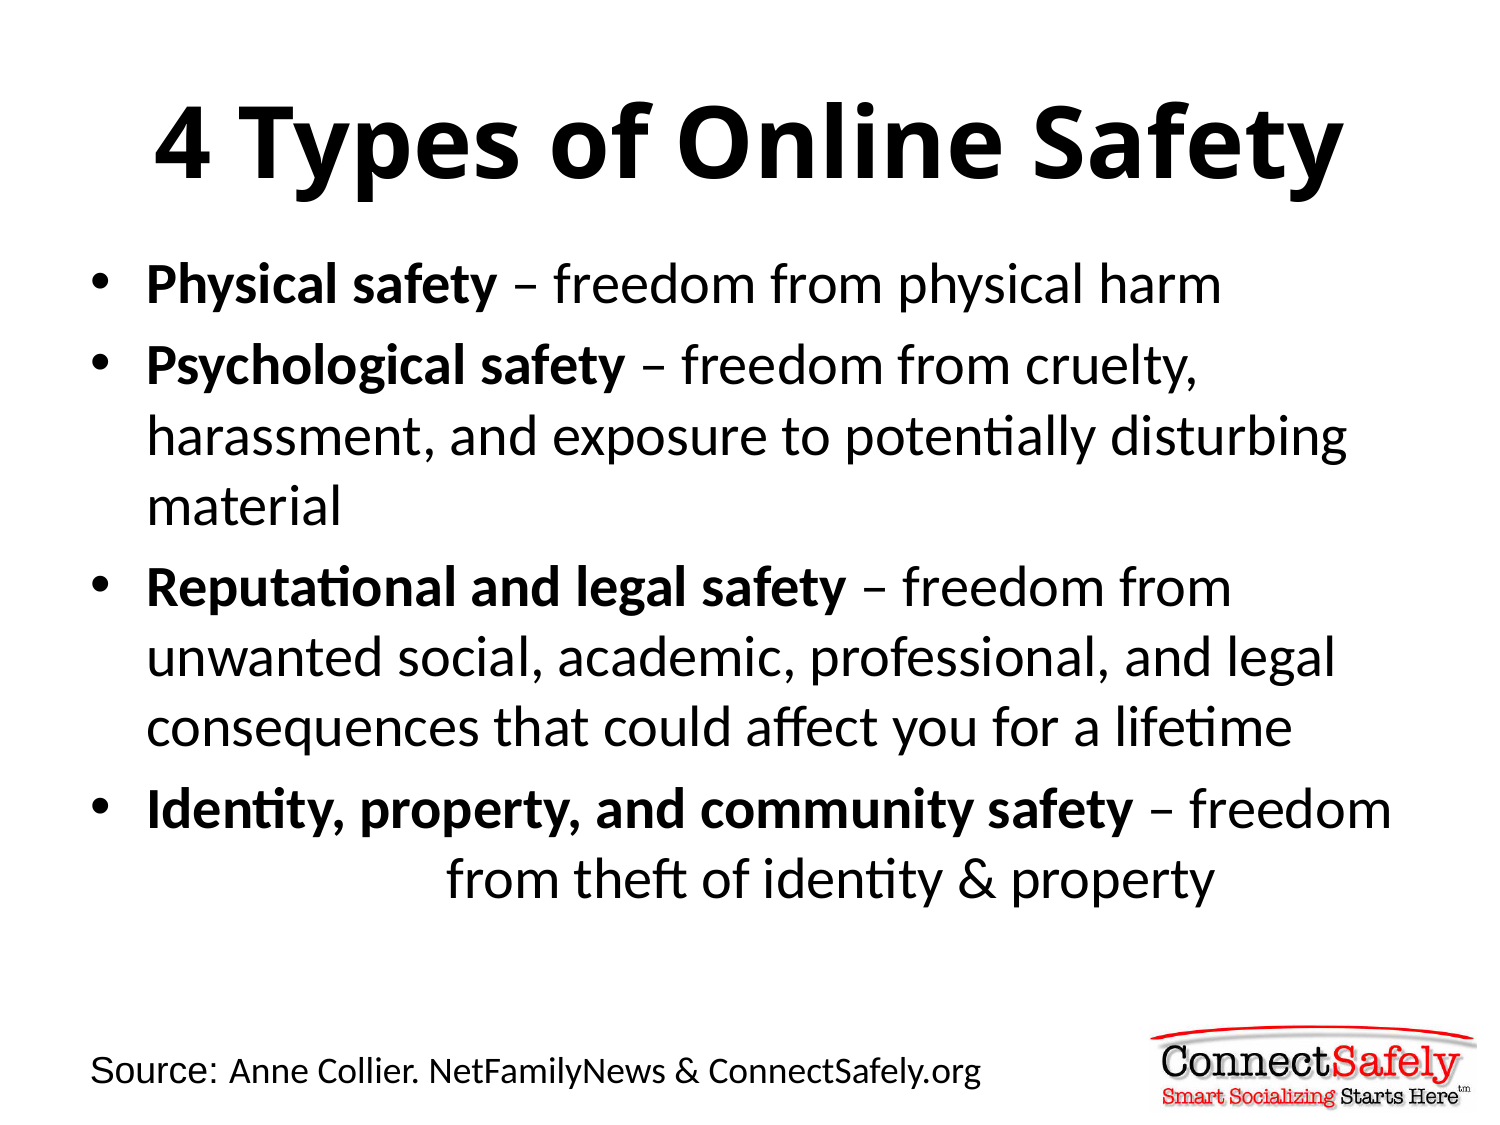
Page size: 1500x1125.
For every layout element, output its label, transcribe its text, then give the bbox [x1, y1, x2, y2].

list Physical safety – freedom from physical harm Psychological safety – freedom from cruelty, harassment, and exposure to potentially disturbing material Reputational and legal safety – freedom from unwanted social, academic, professional, and legal consequences that could affect you for a lifetime Identity, property, and community safety – freedom from theft of identity & property [74, 237, 1426, 981]
title 4 Types of Online Safety [74, 44, 1426, 233]
picture [1149, 1024, 1477, 1113]
text_box Source: Anne Collier. NetFamilyNews & ConnectSafely.org [75, 1038, 1088, 1099]
